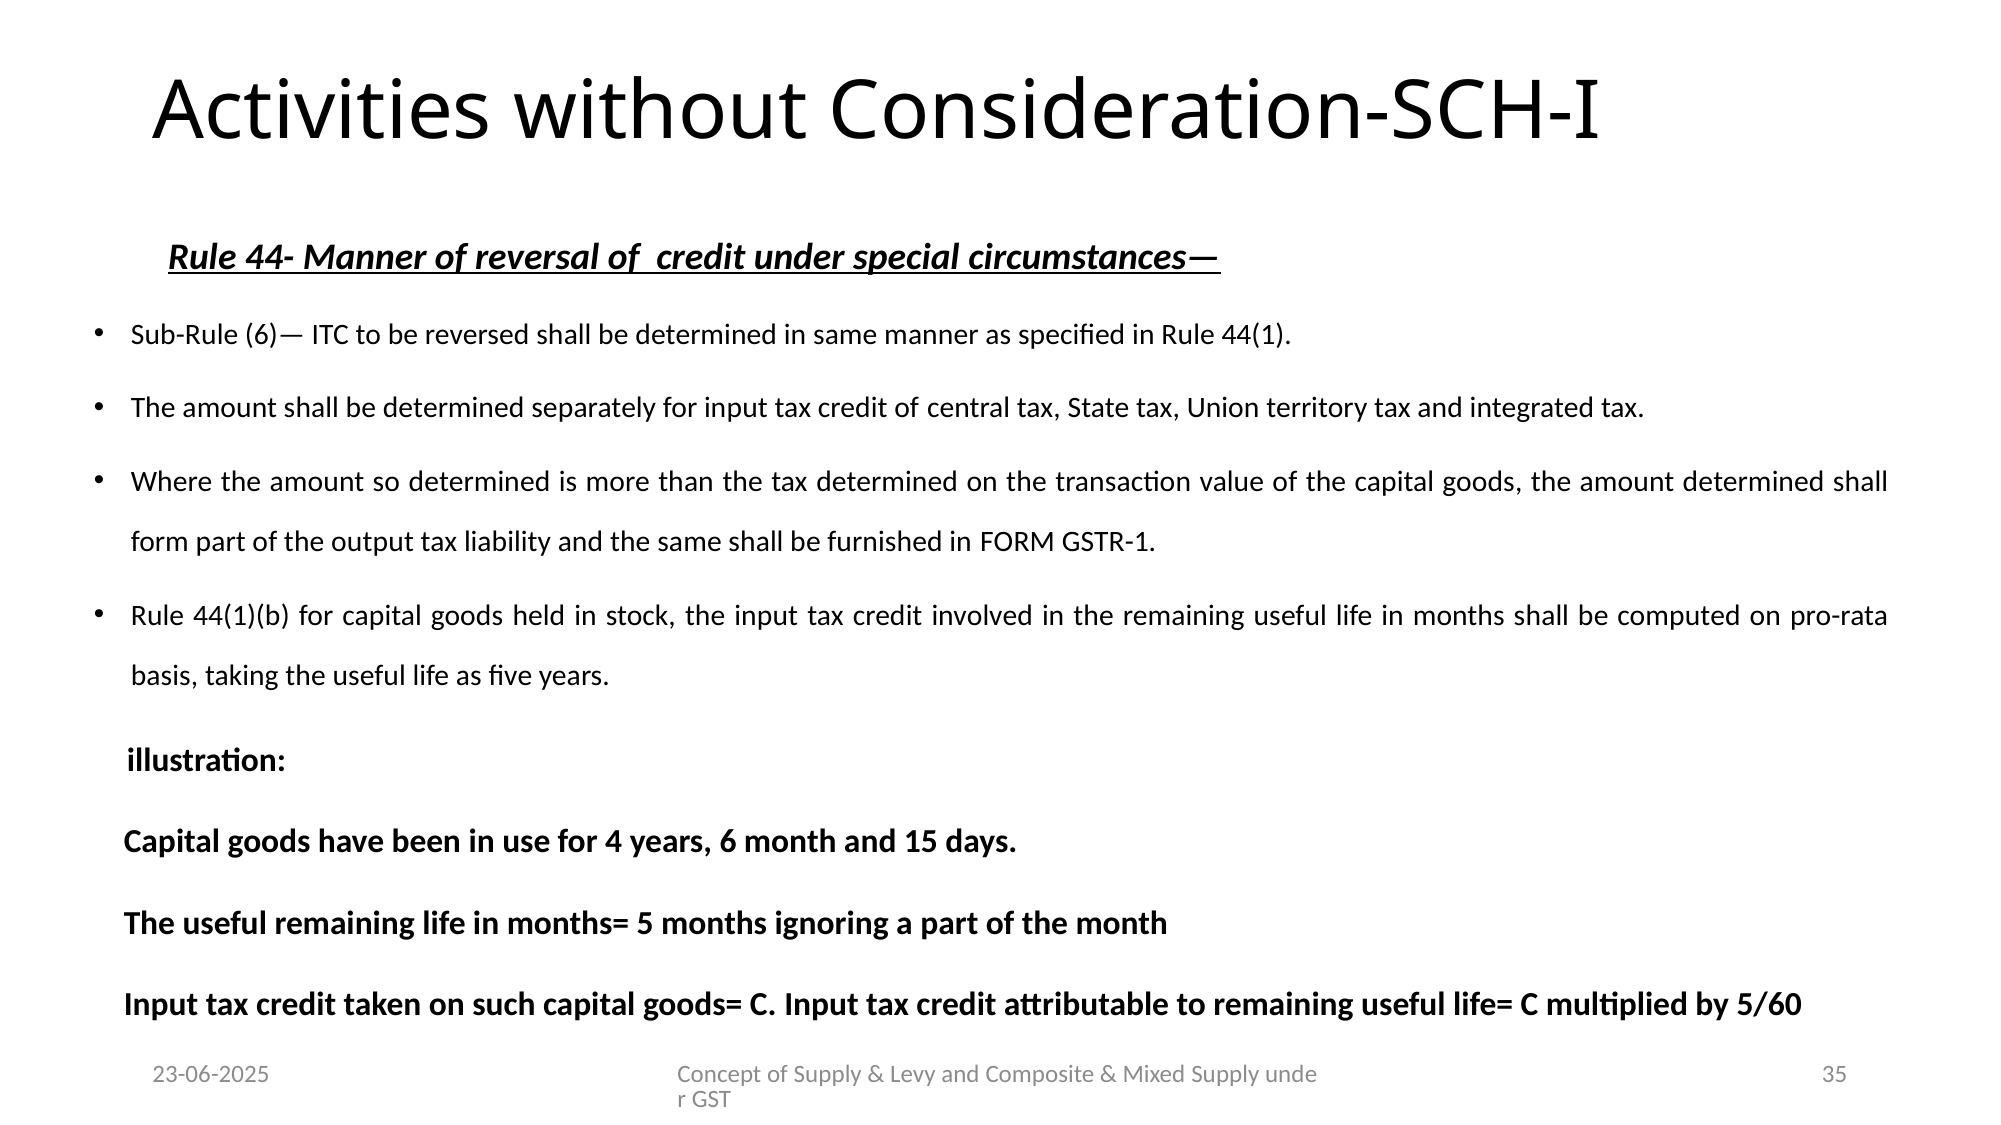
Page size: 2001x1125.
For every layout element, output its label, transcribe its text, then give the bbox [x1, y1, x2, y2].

title Activities without Consideration-SCH-I [137, 59, 1863, 164]
list Rule 44- Manner of reversal of credit under special circumstances— Sub-Rule (6)— ITC to be reversed shall be determined in same manner as specified in Rule 44(1). The amount shall be determined separately for input tax credit of central tax, State tax, Union territory tax and integrated tax. Where the amount so determined is more than the tax determined on the transaction value of the capital goods, the amount determined shall form part of the output tax liability and the same shall be furnished in FORM GSTR-1. Rule 44(1)(b) for capital goods held in stock, the input tax credit involved in the remaining useful life in months shall be computed on pro-rata basis, taking the useful life as five years. illustration: Capital goods have been in use for 4 years, 6 month and 15 days. The useful remaining life in months= 5 months ignoring a part of the month Input tax credit taken on such capital goods= C. Input tax credit attributable to remaining useful life= C multiplied by 5/60 [78, 192, 1907, 1032]
slide_number 35 [1412, 1042, 1863, 1103]
footer Concept of Supply & Levy and Composite & Mixed Supply under GST [662, 1042, 1338, 1103]
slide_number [137, 1042, 588, 1103]
